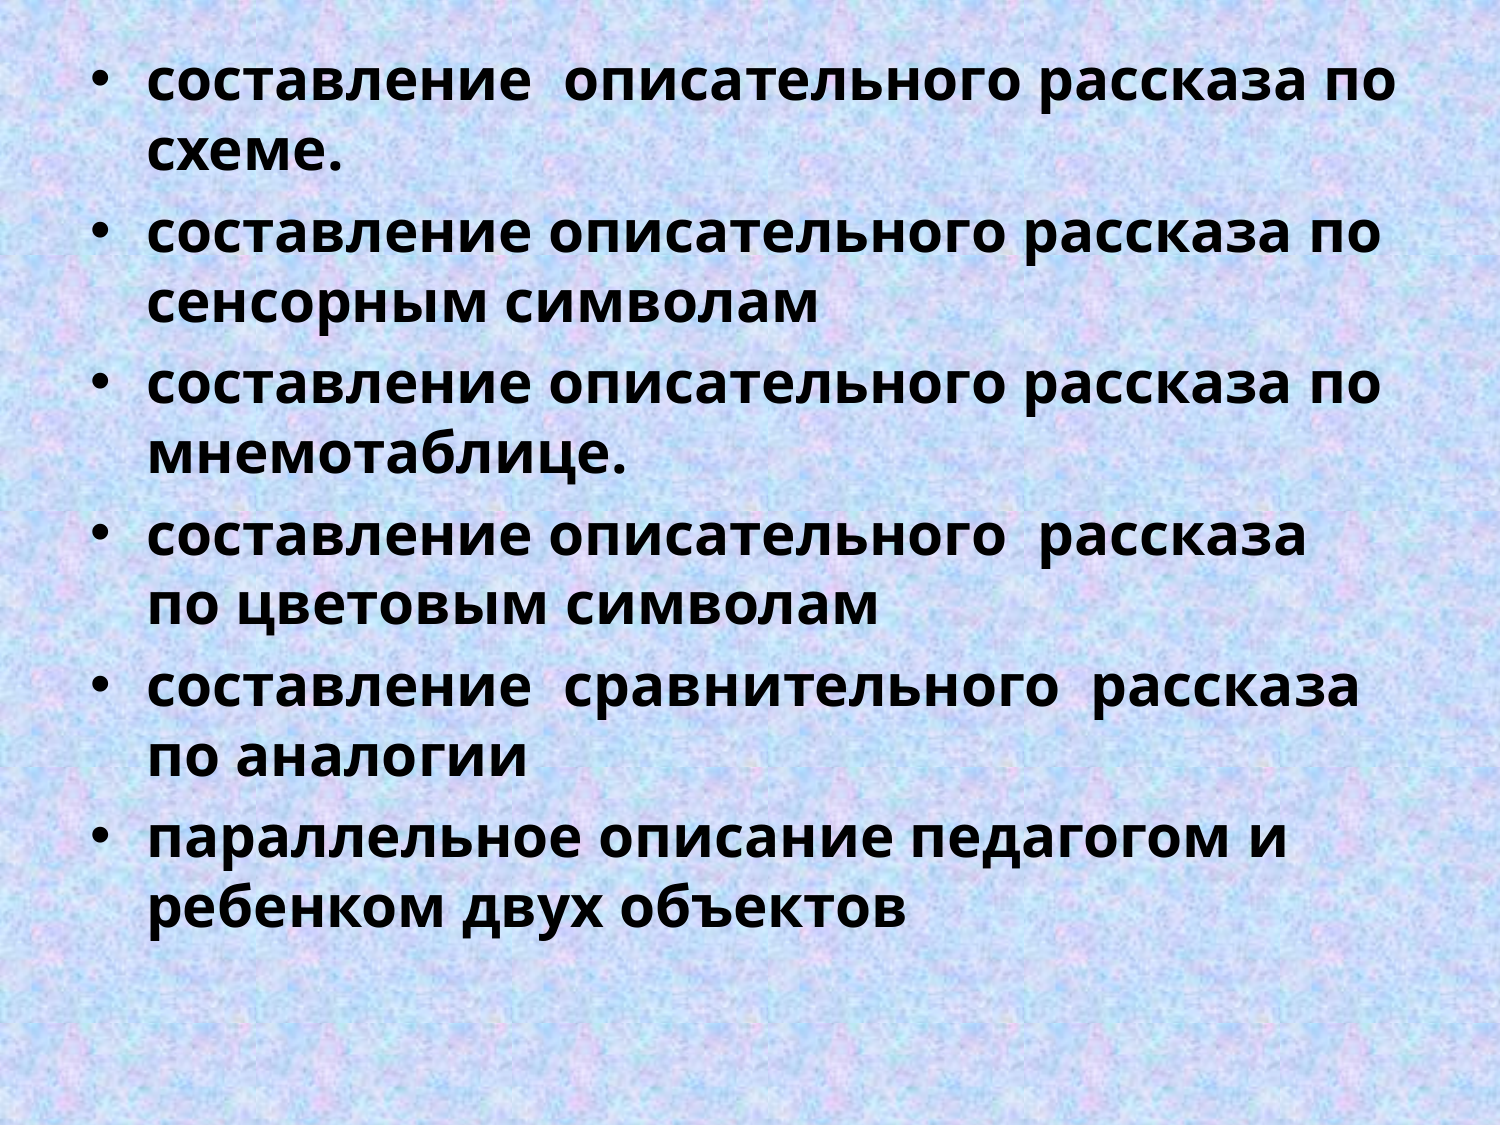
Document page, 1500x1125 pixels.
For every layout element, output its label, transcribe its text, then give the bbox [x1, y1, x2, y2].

picture [0, 0, 1500, 1125]
list составление описательного рассказа по схеме. составление описательного рассказа по сенсорным символам составление описательного рассказа по мнемотаблице. составление описательного рассказа по цветовым символам составление сравнительного рассказа по аналогии параллельное описание педагогом и ребенком двух объектов [75, 35, 1425, 1079]
